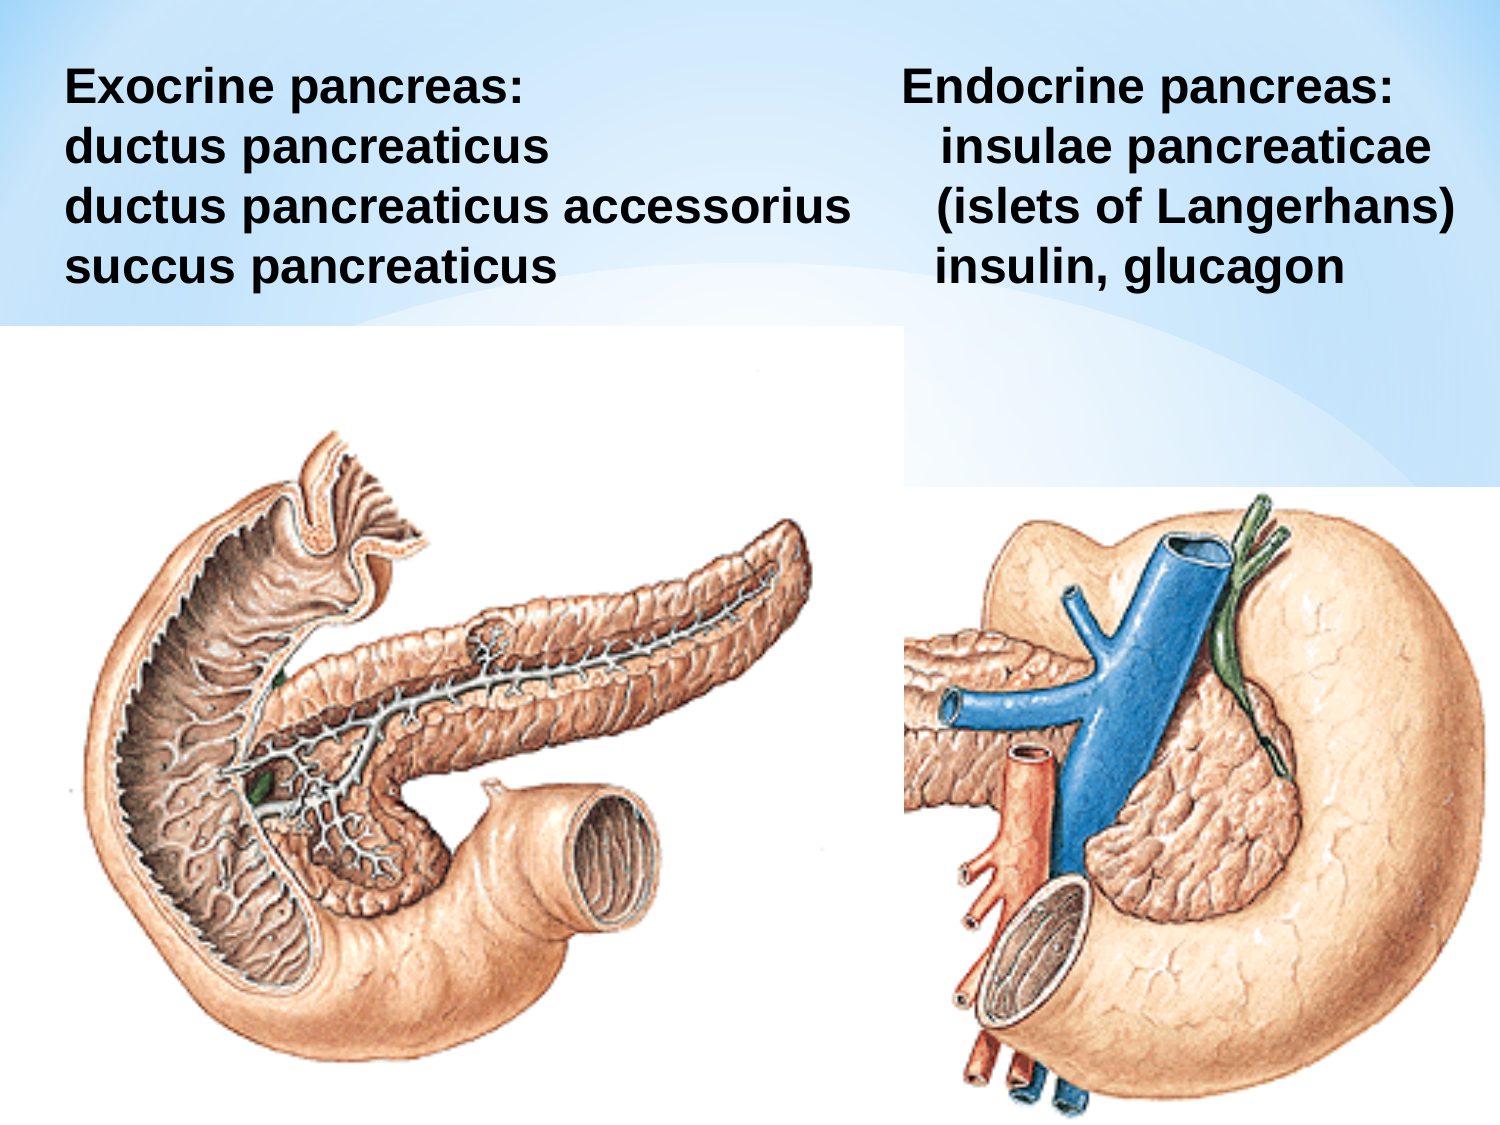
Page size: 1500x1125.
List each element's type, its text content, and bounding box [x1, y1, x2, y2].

picture [0, 326, 1500, 1125]
text_box Exocrine pancreas: Endocrine pancreas: ductus pancreaticus insulae pancreaticae ductus pancreaticus accessorius (islets of Langerhans) succus pancreaticus insulin, glucagon [49, 45, 1486, 302]
